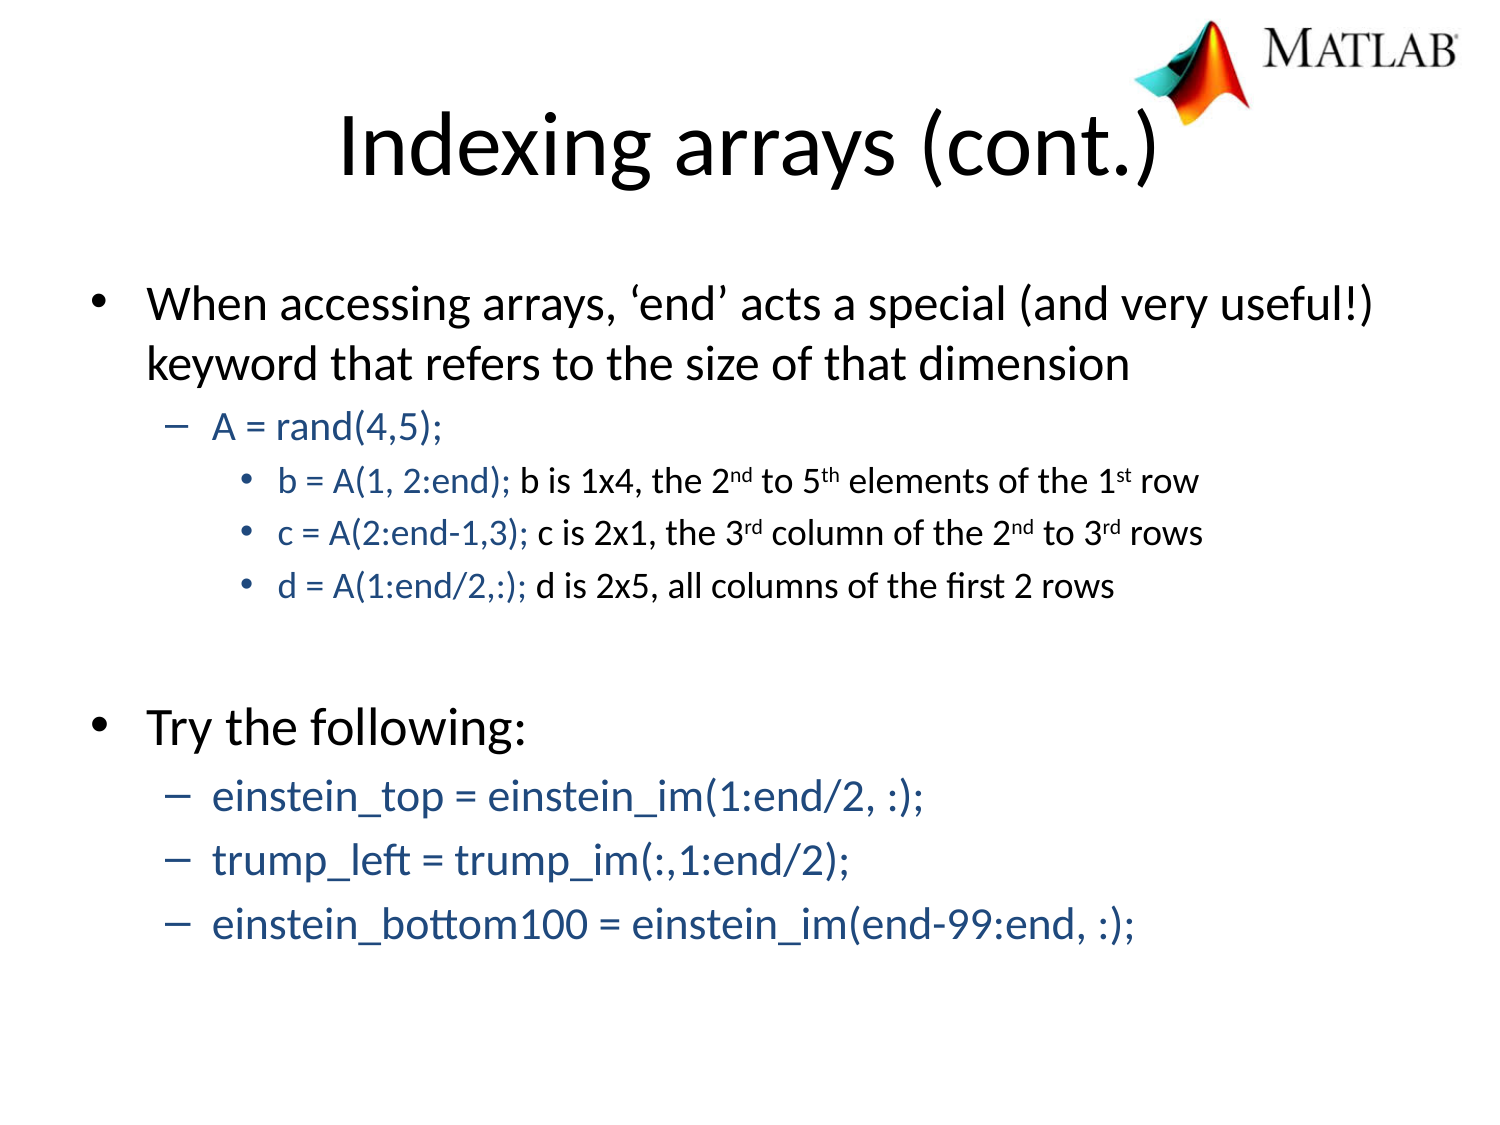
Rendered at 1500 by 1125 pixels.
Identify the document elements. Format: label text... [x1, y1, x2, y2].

picture [1120, 1, 1500, 146]
list When accessing arrays, ‘end’ acts a special (and very useful!) keyword that refers to the size of that dimension A = rand(4,5); b = A(1, 2:end); b is 1x4, the 2nd to 5th elements of the 1st row c = A(2:end-1,3); c is 2x1, the 3rd column of the 2nd to 3rd rows d = A(1:end/2,:); d is 2x5, all columns of the first 2 rows Try the following: einstein_top = einstein_im(1:end/2, :); trump_left = trump_im(:,1:end/2); einstein_bottom100 = einstein_im(end-99:end, :); [74, 262, 1426, 1006]
title Indexing arrays (cont.) [74, 44, 1426, 233]
